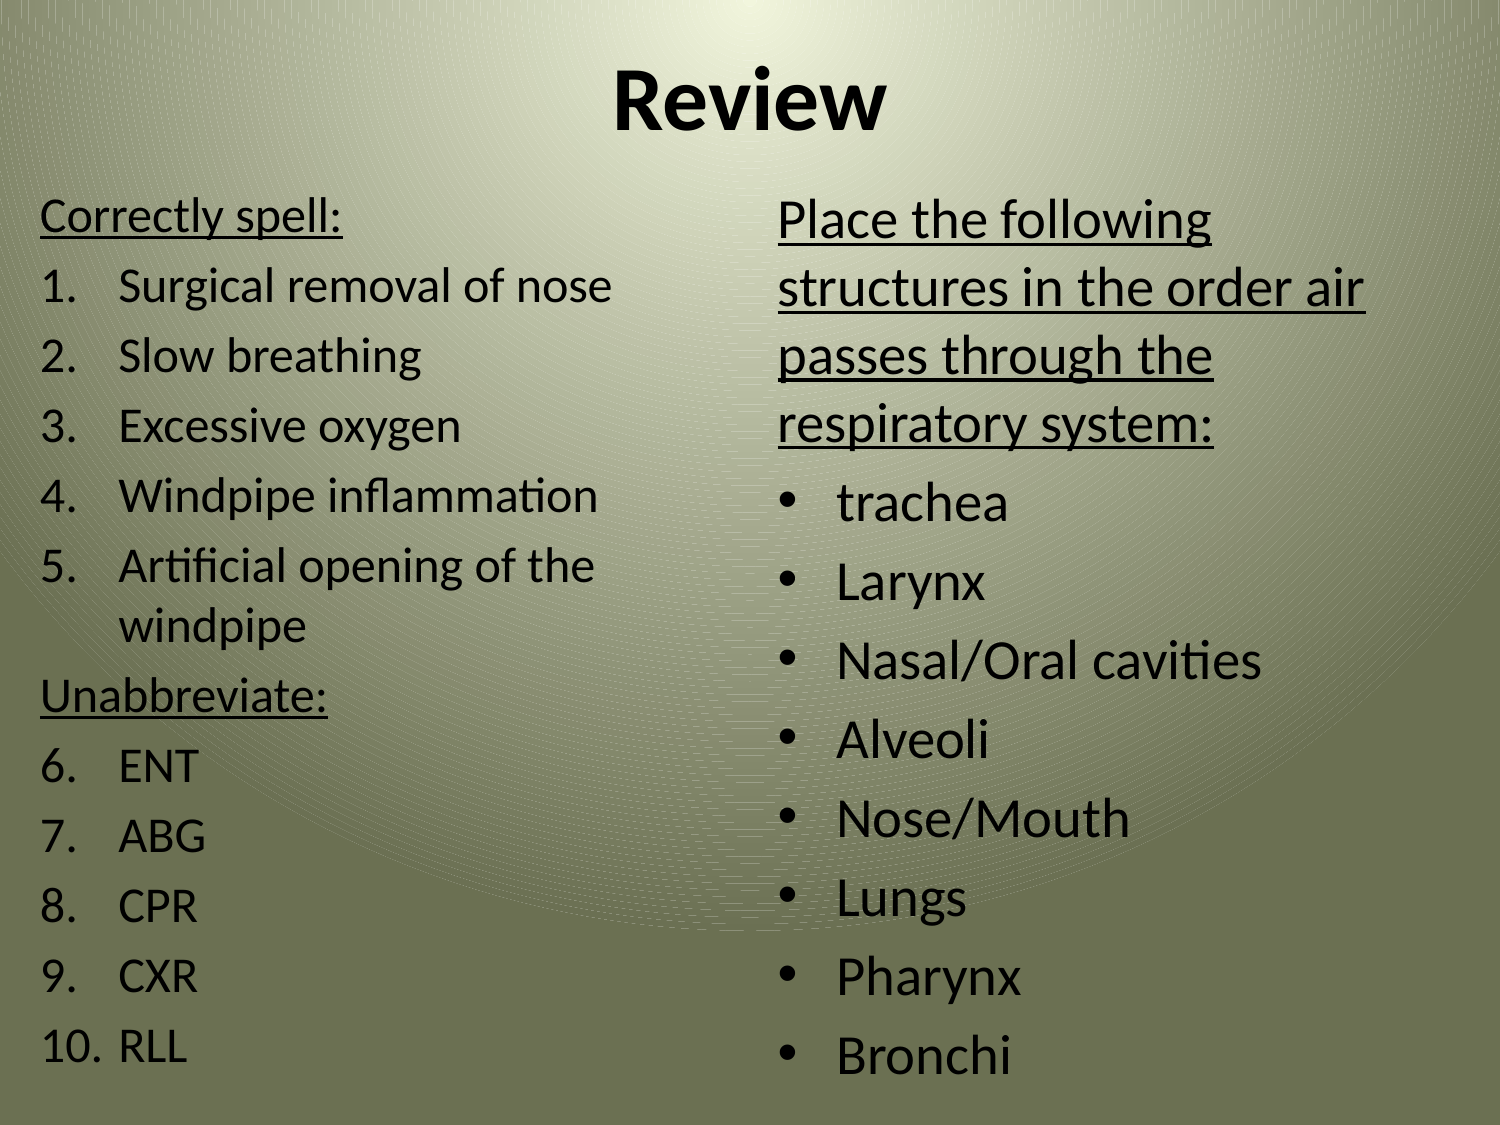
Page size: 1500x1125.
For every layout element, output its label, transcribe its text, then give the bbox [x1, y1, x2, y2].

list Correctly spell: Surgical removal of nose Slow breathing Excessive oxygen Windpipe inflammation Artificial opening of the windpipe Unabbreviate: ENT ABG CPR CXR RLL [24, 174, 738, 1088]
title Review [75, 0, 1425, 188]
list Place the following structures in the order air passes through the respiratory system: trachea Larynx Nasal/Oral cavities Alveoli Nose/Mouth Lungs Pharynx Bronchi [762, 174, 1425, 1100]
